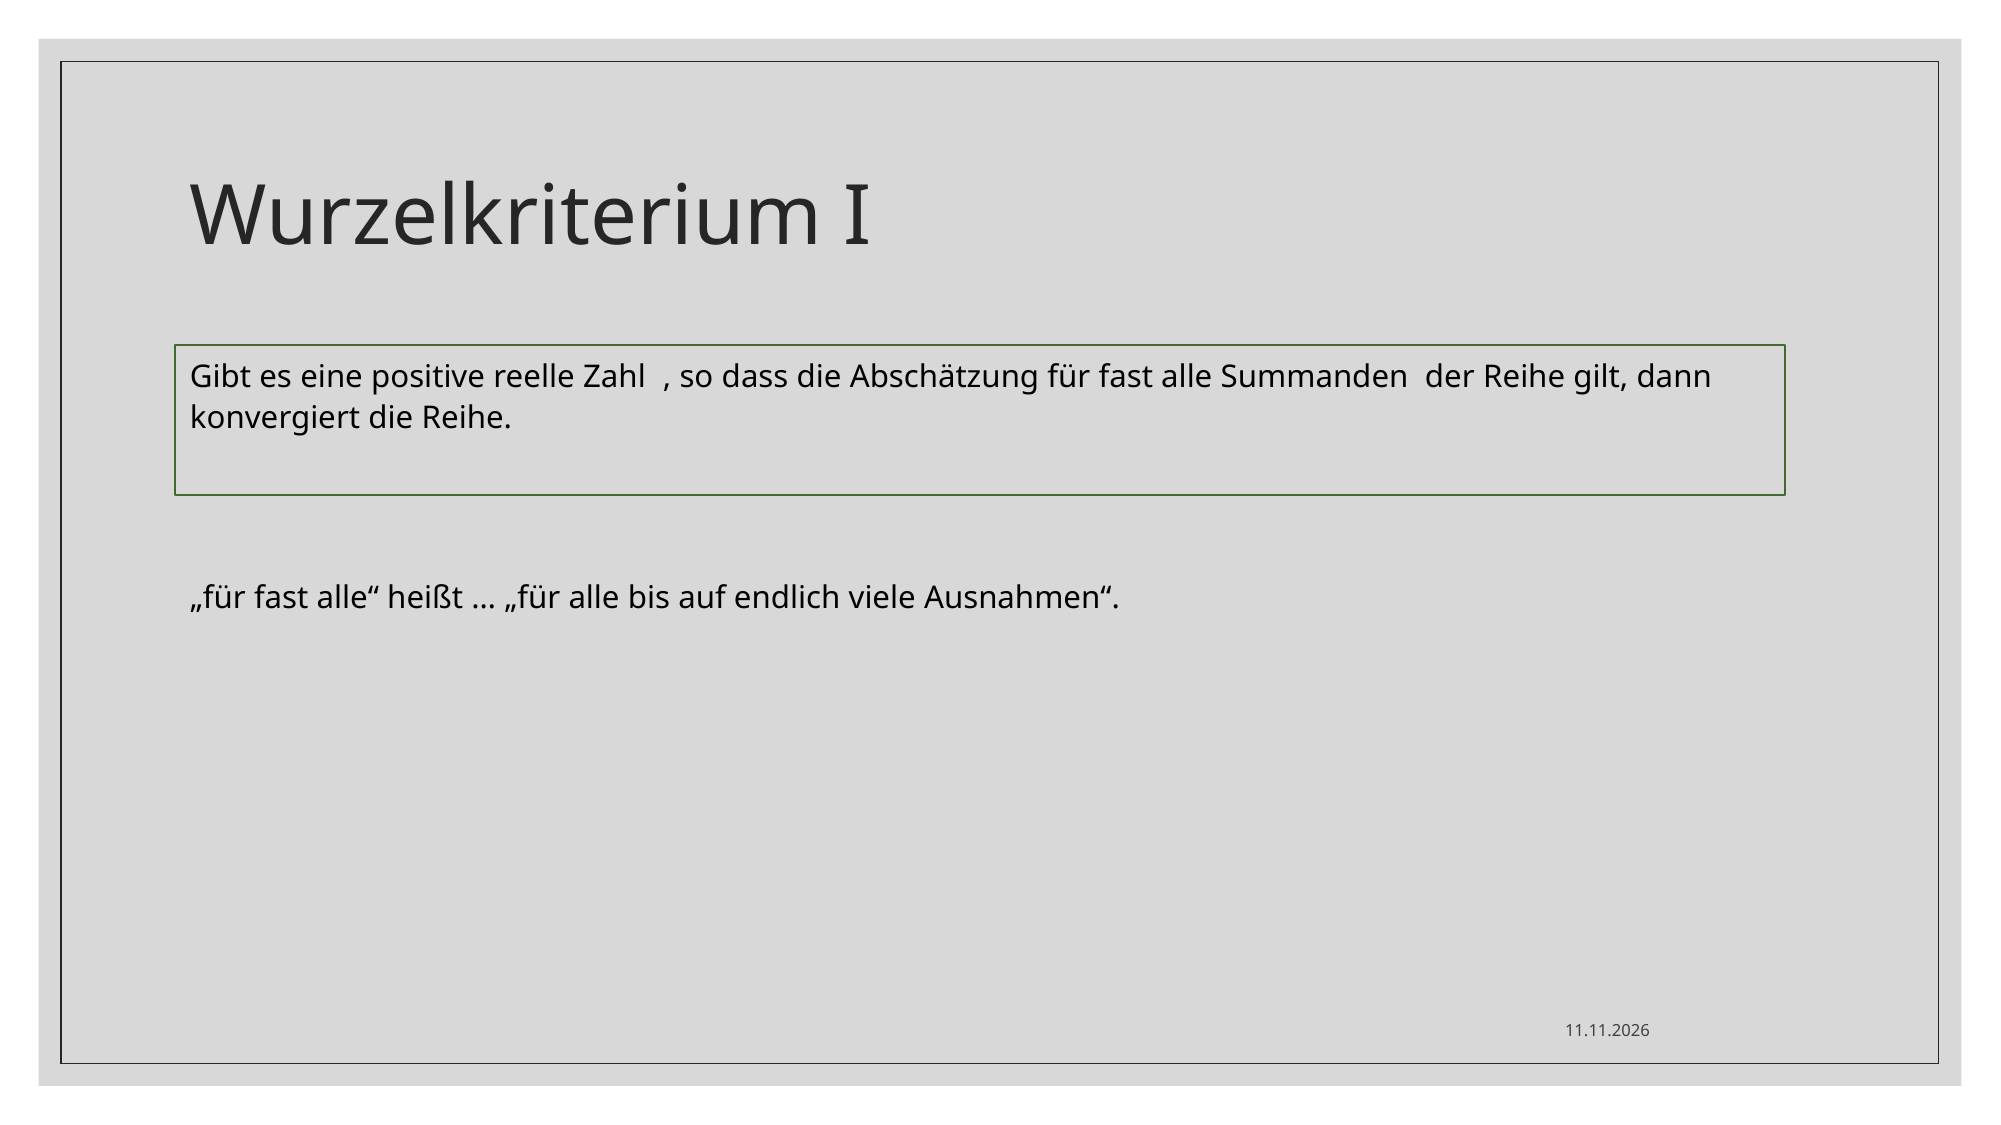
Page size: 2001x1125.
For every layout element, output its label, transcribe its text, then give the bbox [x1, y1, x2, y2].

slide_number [1190, 990, 1665, 1050]
title Wurzelkriterium I [174, 105, 1825, 331]
text_box [174, 344, 1786, 496]
